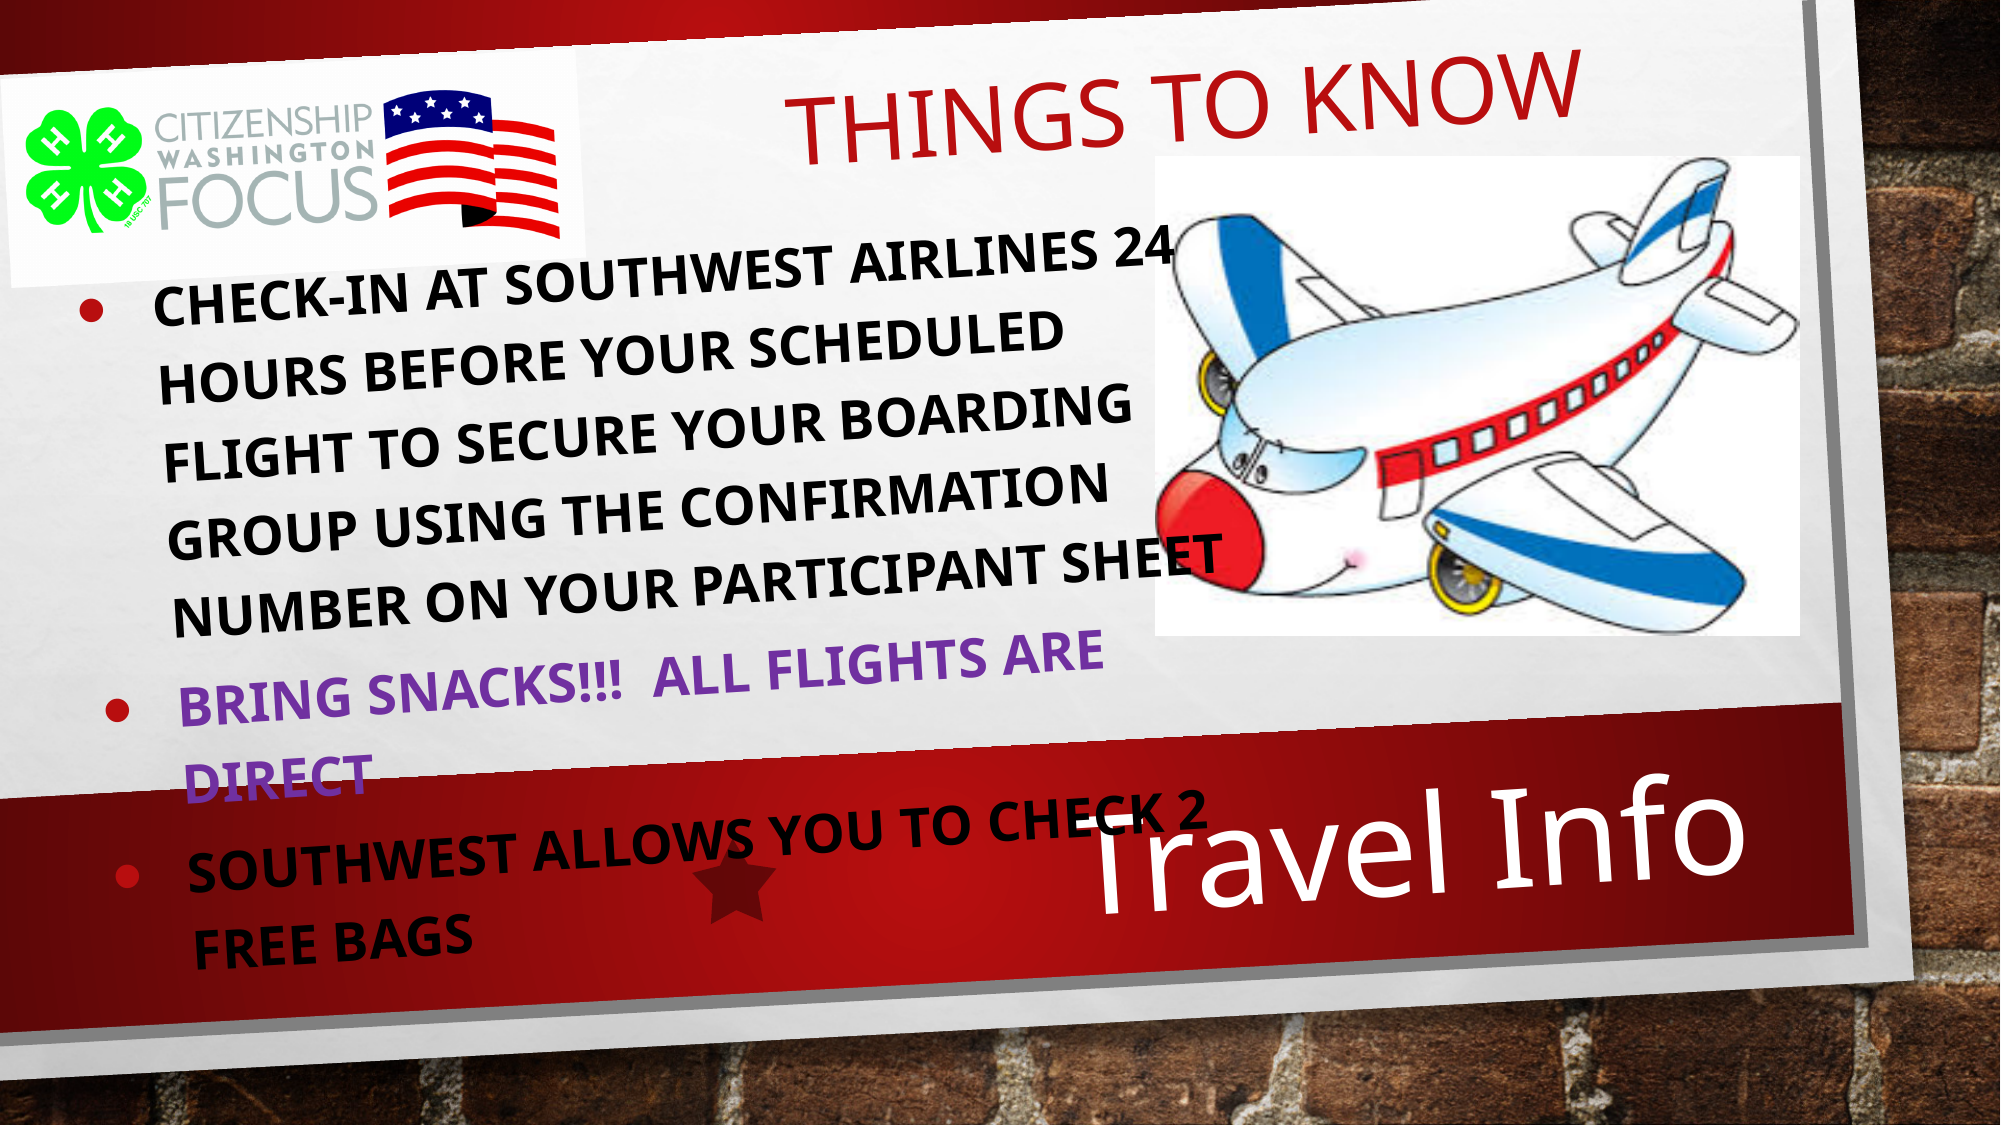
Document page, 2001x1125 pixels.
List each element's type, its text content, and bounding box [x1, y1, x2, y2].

text_box Travel Info [1050, 726, 1784, 953]
title Things to know [656, 19, 1716, 202]
picture [1, 49, 584, 273]
picture [1154, 156, 1800, 636]
picture [0, 0, 2000, 1125]
subtitle Check-in aT Southwest Airlines 24 hours before your scheduled flight to secure your boarding group using the confirmation number on your Participant sheet Bring snacks!!! All flights are direct Southwest allows you to check 2 free bags [0, 189, 1259, 803]
